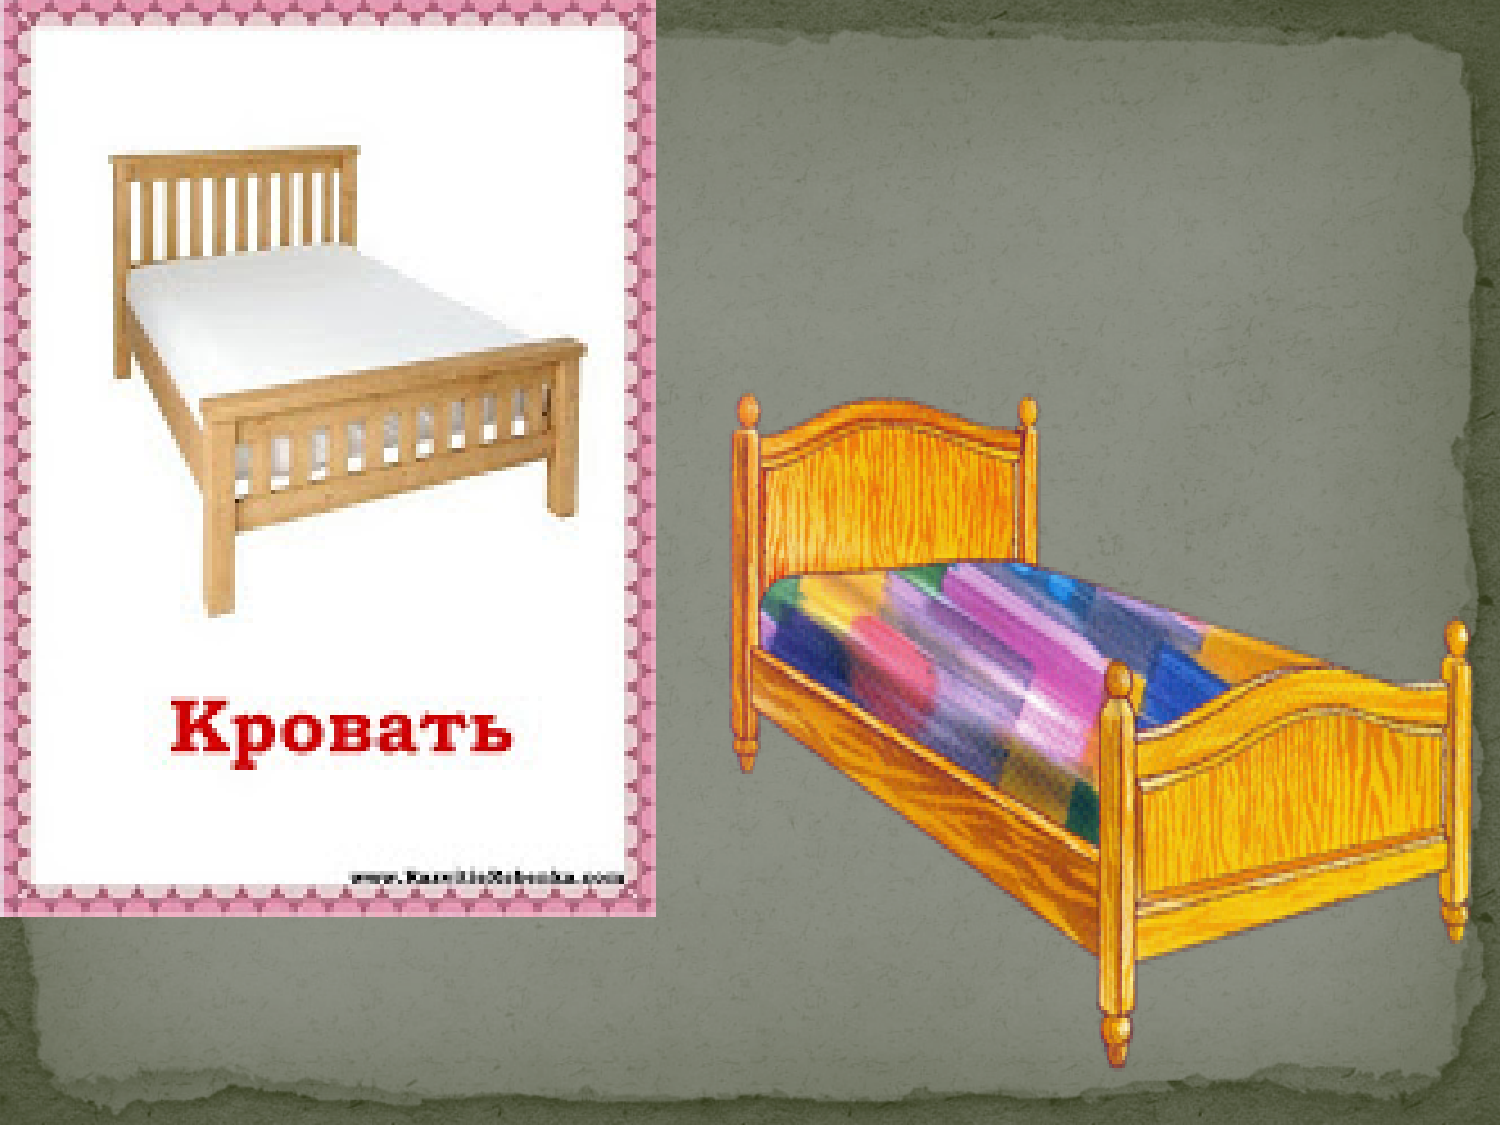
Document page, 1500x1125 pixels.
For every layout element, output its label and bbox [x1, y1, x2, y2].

list [2, 2, 654, 915]
picture [714, 360, 1500, 1106]
